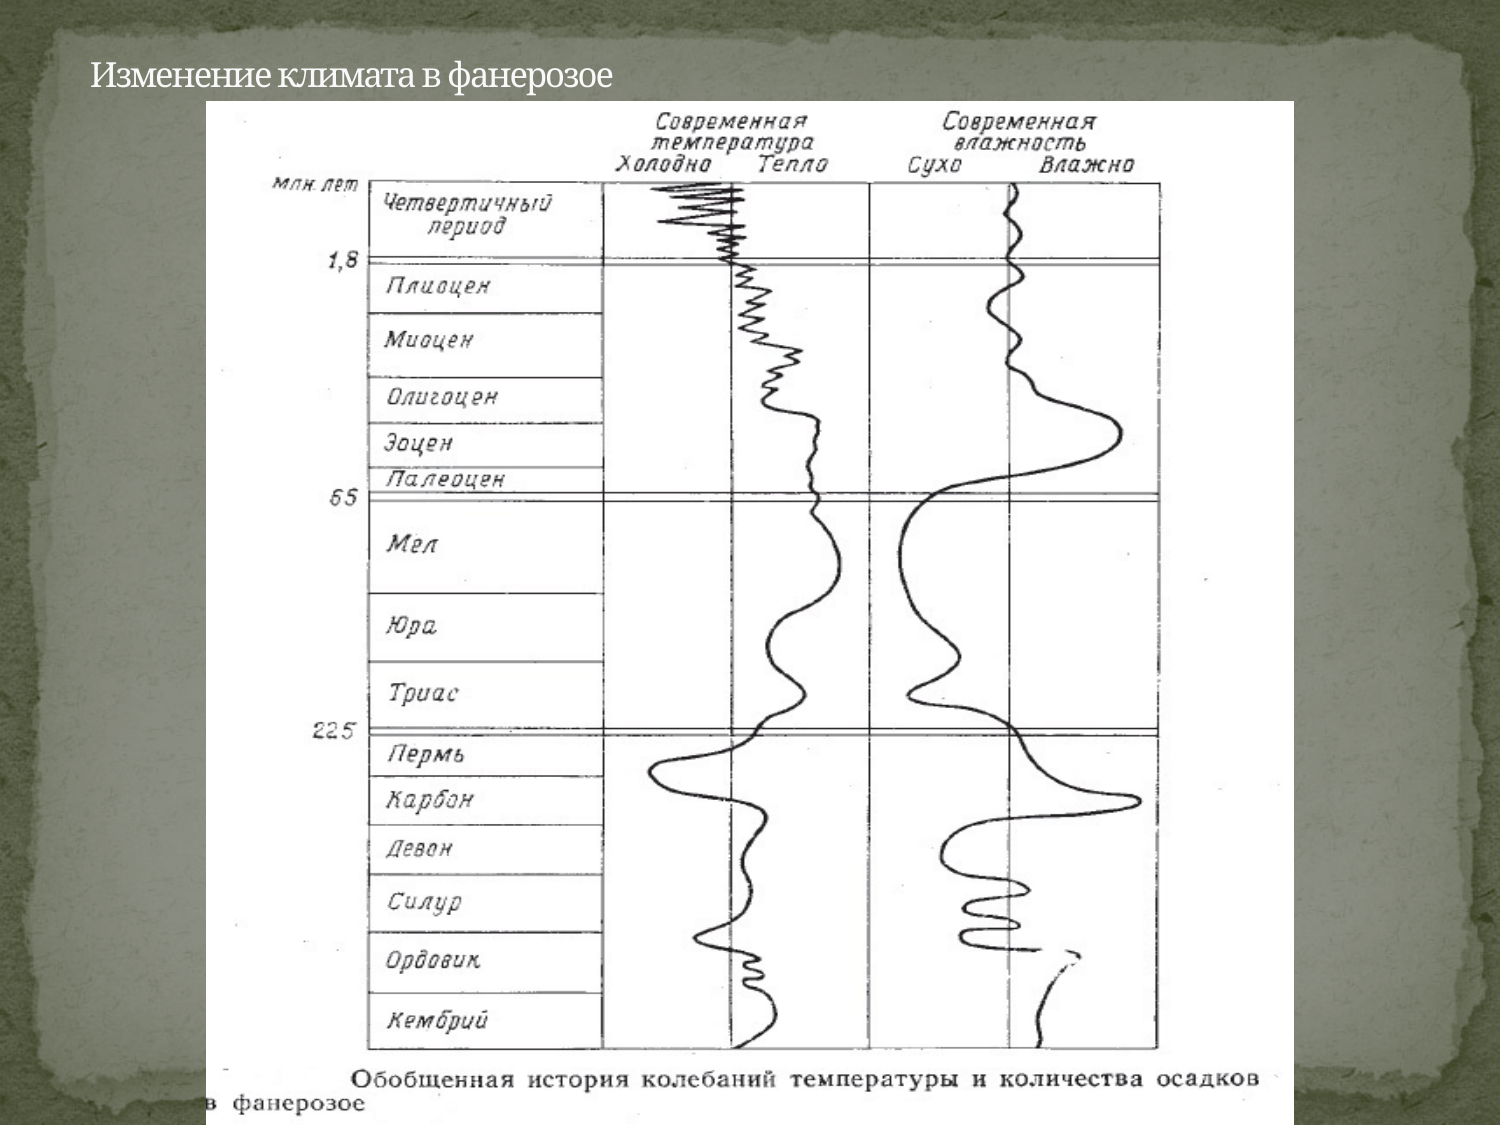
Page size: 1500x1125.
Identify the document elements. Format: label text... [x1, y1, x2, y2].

title Изменение климата в фанерозое [74, 45, 1425, 102]
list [209, 104, 1290, 1123]
